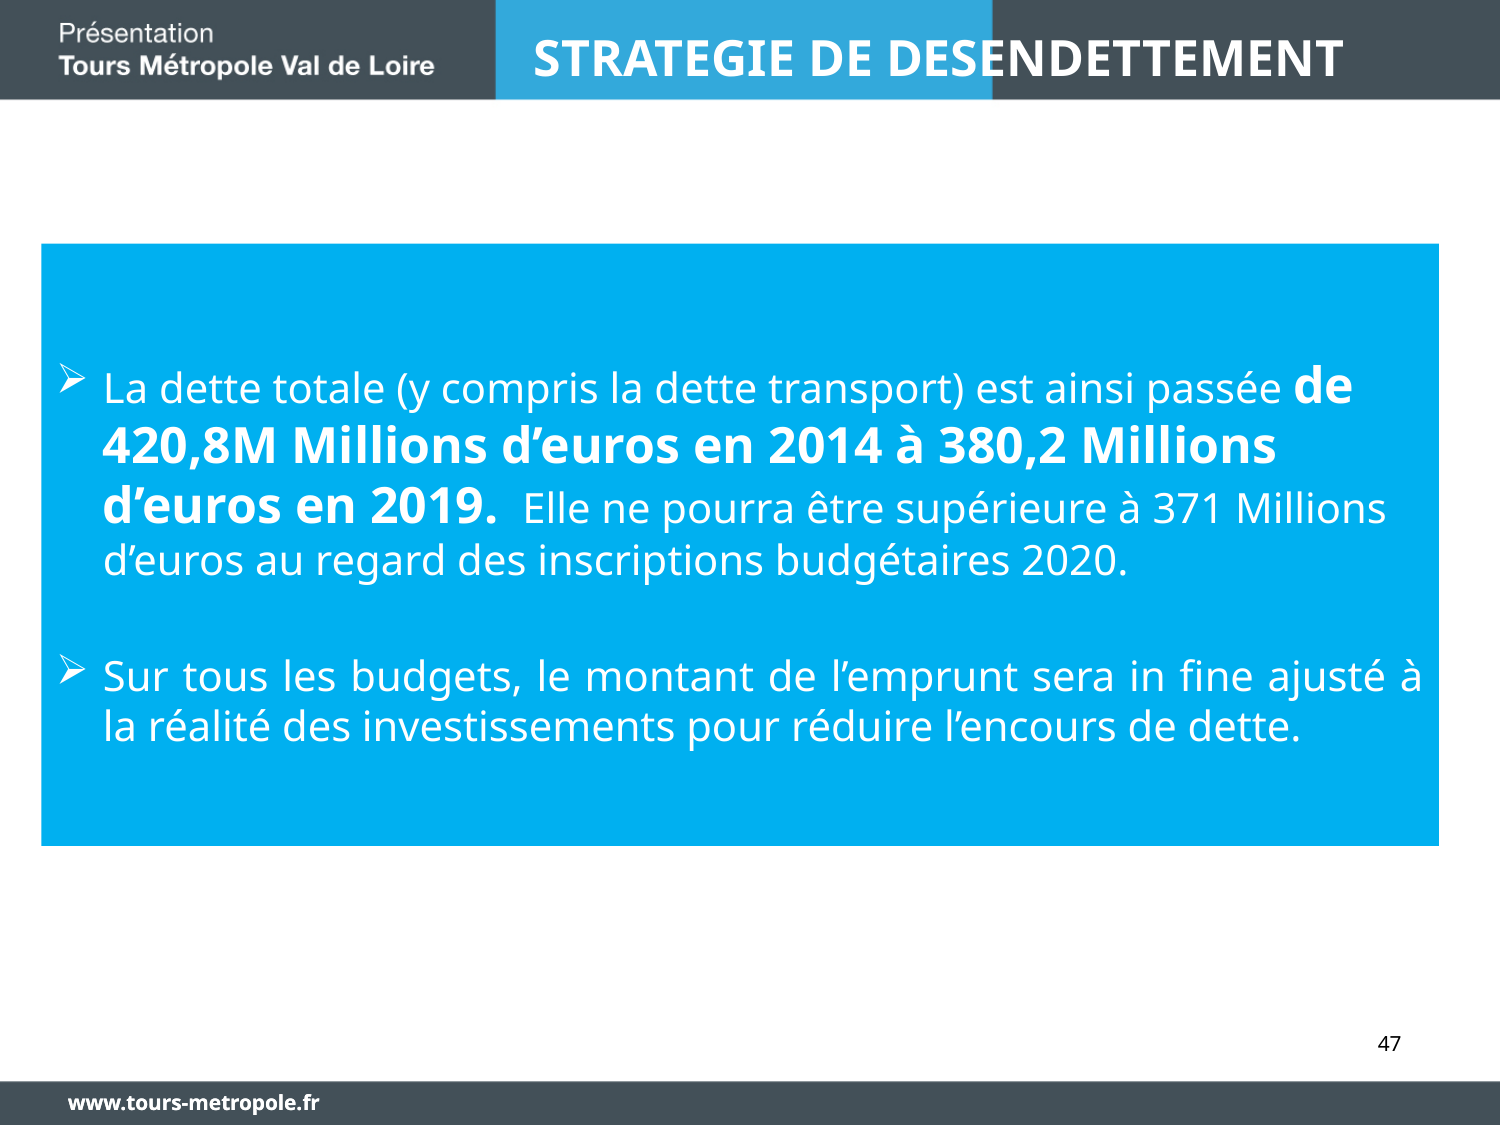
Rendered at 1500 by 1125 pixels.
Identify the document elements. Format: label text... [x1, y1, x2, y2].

text_box STRATEGIE DE DESENDETTEMENT [519, 19, 1360, 94]
picture [0, 0, 1500, 1125]
text_box 47 [1363, 1023, 1424, 1083]
text_box La dette totale (y compris la dette transport) est ainsi passée de 420,8M Millions d’euros en 2014 à 380,2 Millions d’euros en 2019. Elle ne pourra être supérieure à 371 Millions d’euros au regard des inscriptions budgétaires 2020. Sur tous les budgets, le montant de l’emprunt sera in fine ajusté à la réalité des investissements pour réduire l’encours de dette. [41, 243, 1439, 846]
